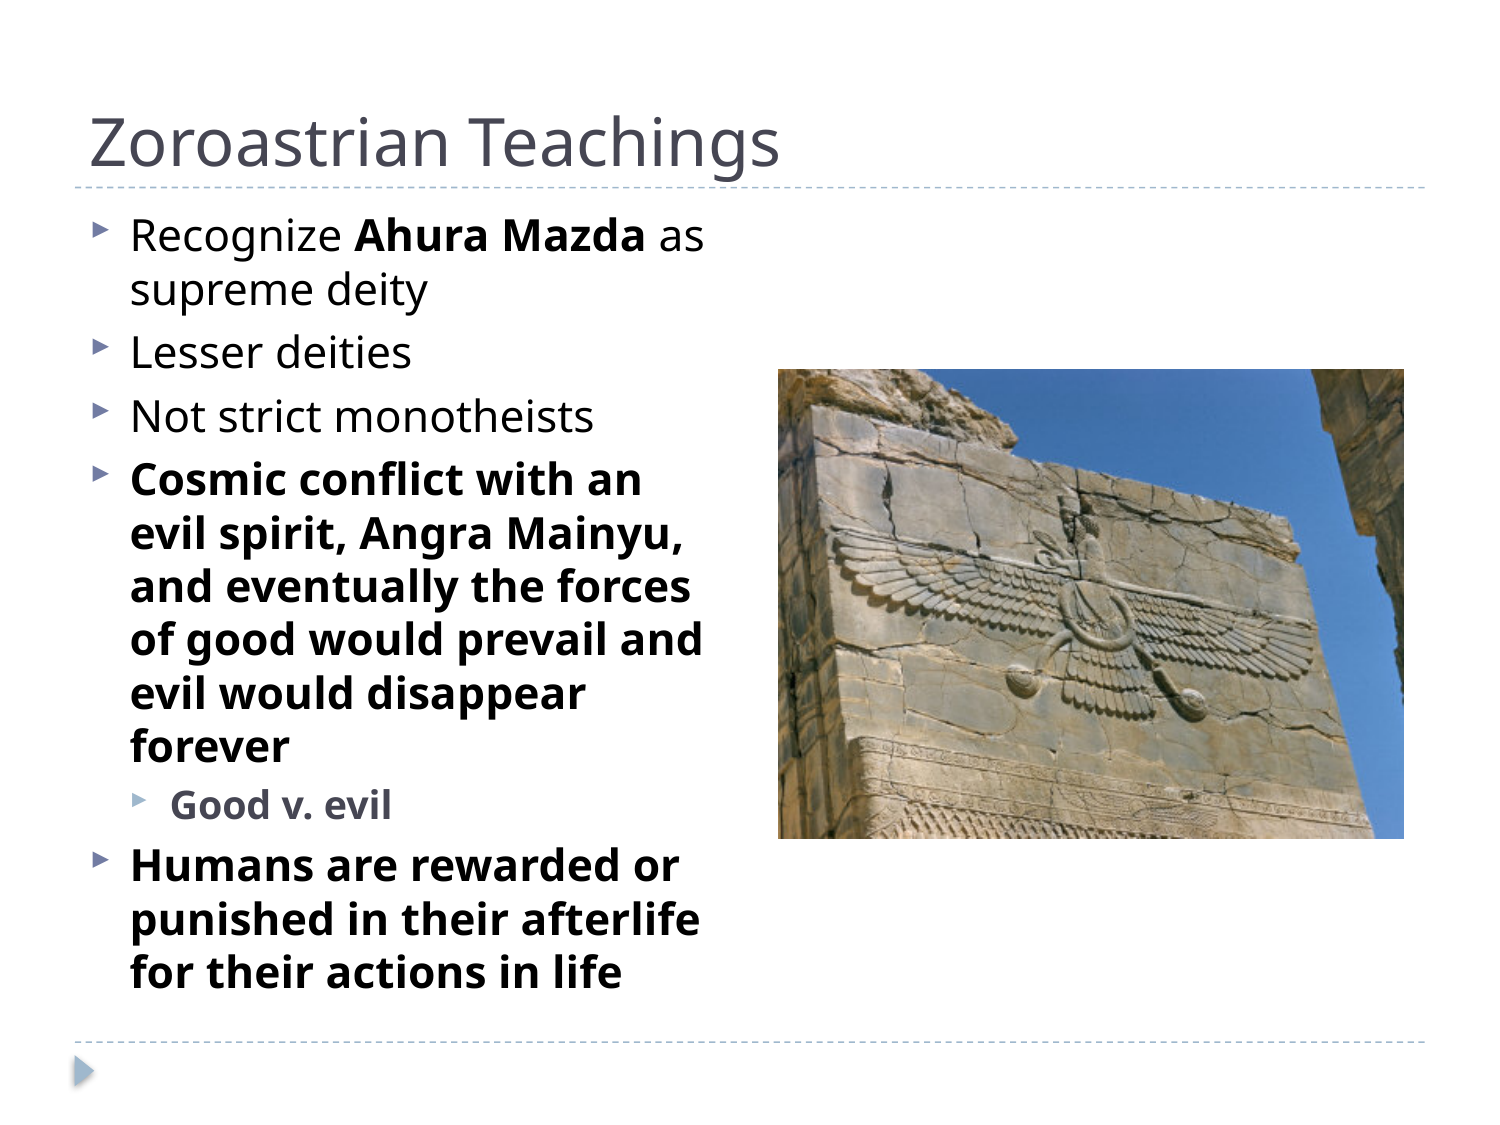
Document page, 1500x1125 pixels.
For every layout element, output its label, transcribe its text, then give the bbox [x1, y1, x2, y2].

title Zoroastrian Teachings [75, 37, 1425, 188]
list Recognize Ahura Mazda as supreme deity Lesser deities Not strict monotheists Cosmic conflict with an evil spirit, Angra Mainyu, and eventually the forces of good would prevail and evil would disappear forever Good v. evil Humans are rewarded or punished in their afterlife for their actions in life [75, 200, 738, 1010]
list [778, 369, 1405, 839]
